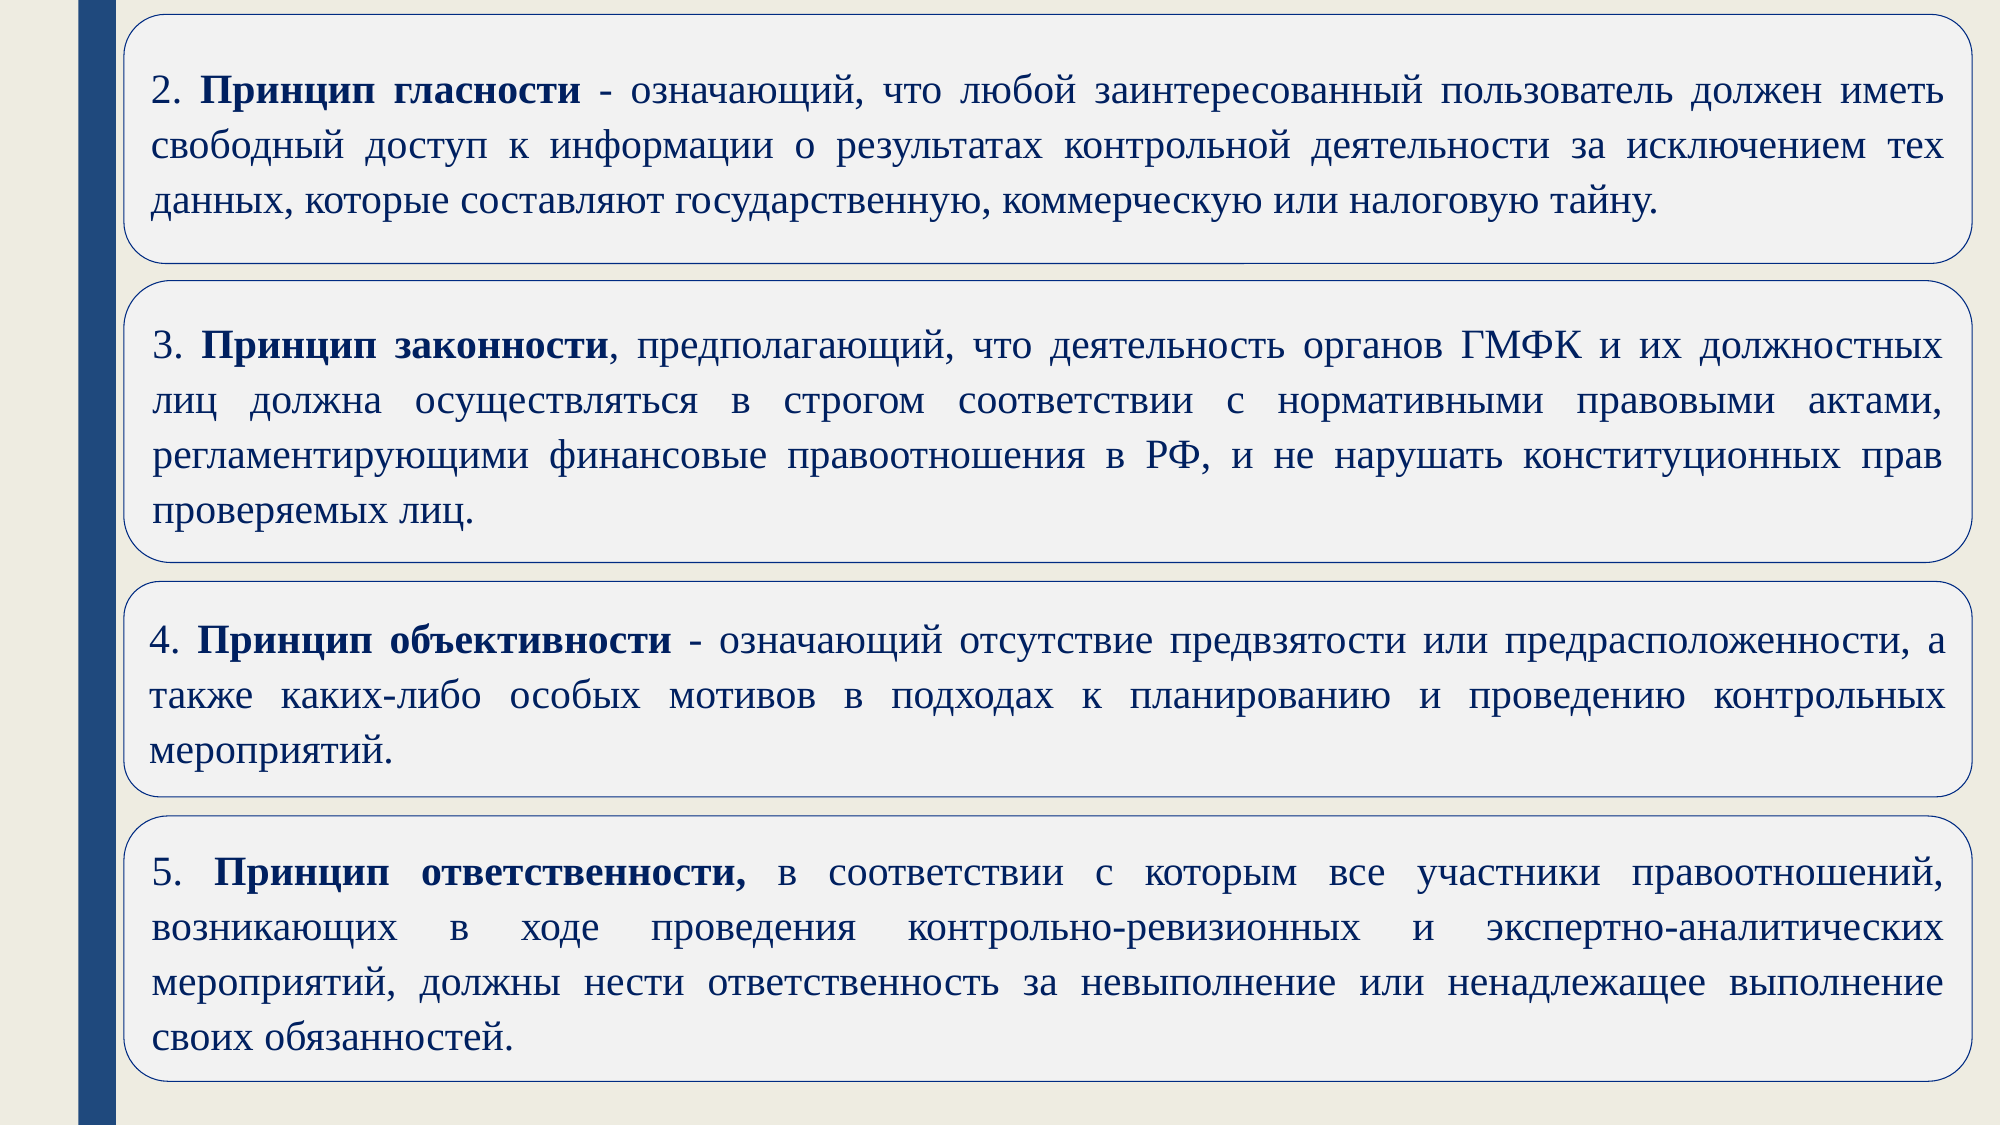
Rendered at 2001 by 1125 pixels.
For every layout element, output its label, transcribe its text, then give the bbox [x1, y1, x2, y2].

text_box 3. Принцип законности, предполагающий, что деятельность органов ГМФК и их должностных лиц должна осуществляться в строгом соответствии с нормативными правовыми актами, регламентирующими финансовые правоотношения в РФ, и не нарушать конституционных прав проверяемых лиц. [120, 277, 1976, 566]
text_box 2. Принцип гласности - означающий, что любой заинтересованный пользователь должен иметь свободный доступ к информации о результатах контрольной деятельности за исключением тех данных, которые составляют государственную, коммерческую или налоговую тайну. [121, 11, 1976, 267]
text_box 4. Принцип объективности - означающий отсутствие предвзятости или предрасположенности, а также каких-либо особых мотивов в подходах к планированию и проведению контрольных мероприятий. [121, 578, 1976, 800]
text_box 5. Принцип ответственности, в соответствии с которым все участники правоотношений, возникающих в ходе проведения контрольно-ревизионных и экспертно-аналитических мероприятий, должны нести ответственность за невыполнение или ненадлежащее выполнение своих обязанностей. [120, 813, 1976, 1085]
